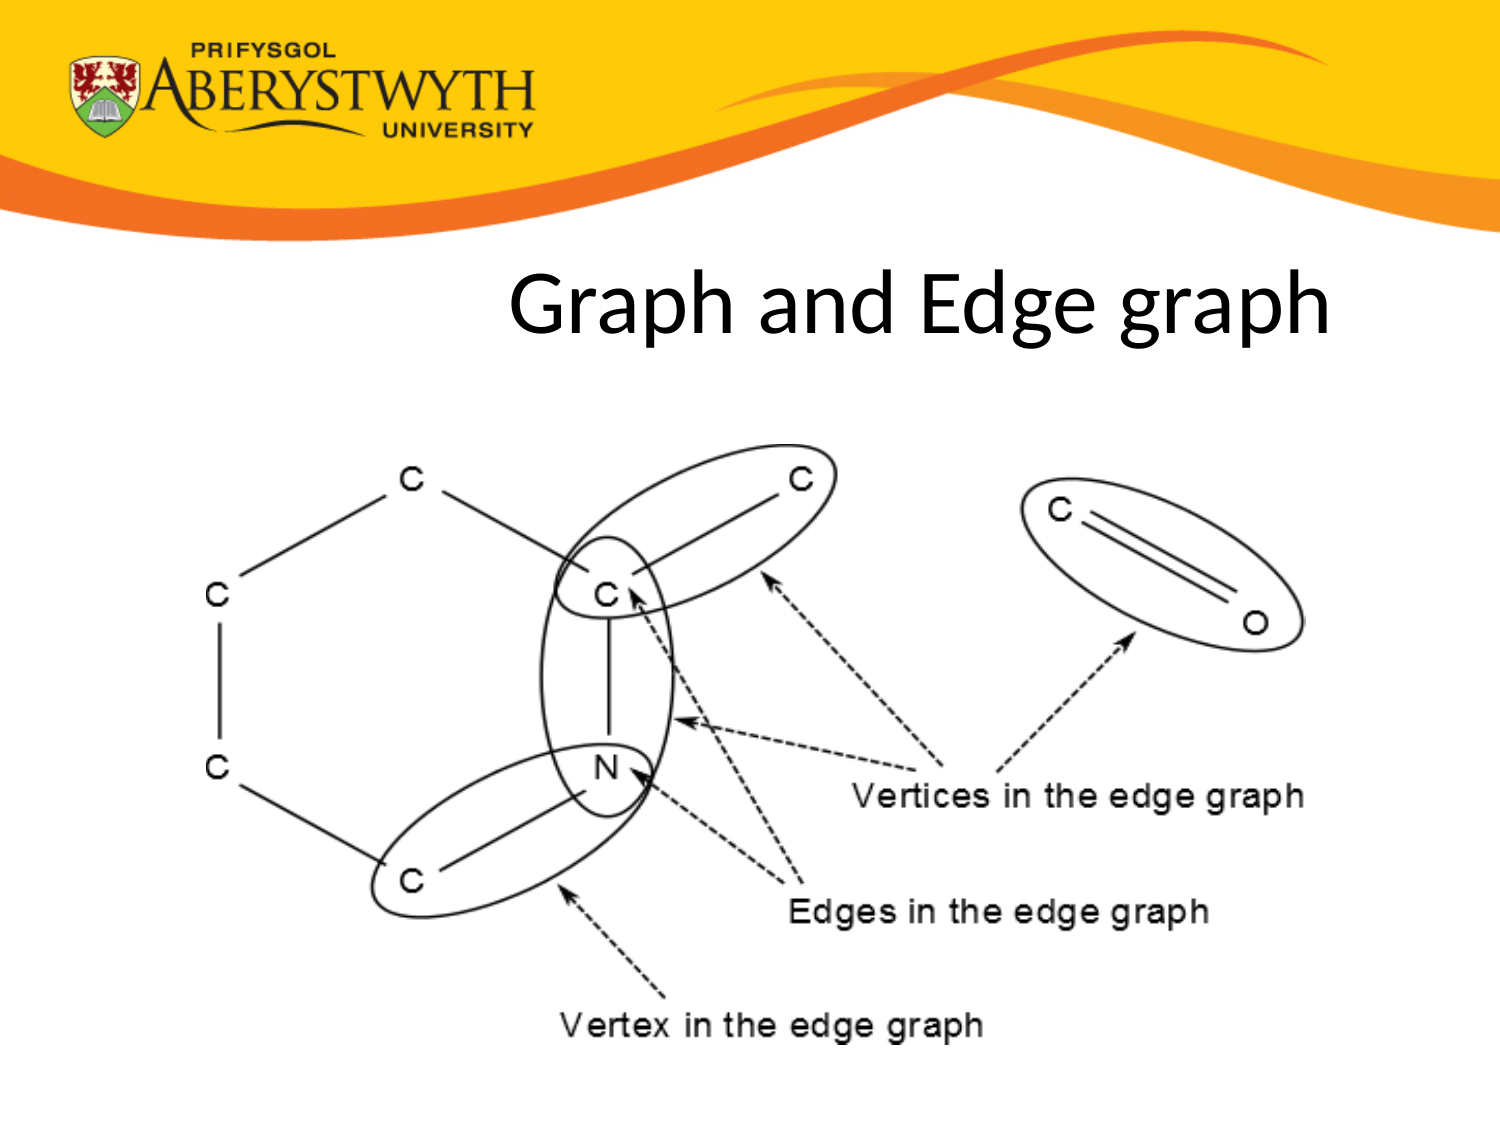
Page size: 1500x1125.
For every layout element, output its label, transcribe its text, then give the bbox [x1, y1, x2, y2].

title Graph and Edge graph [407, 231, 1436, 363]
picture [0, 0, 1500, 1125]
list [206, 444, 1306, 1046]
